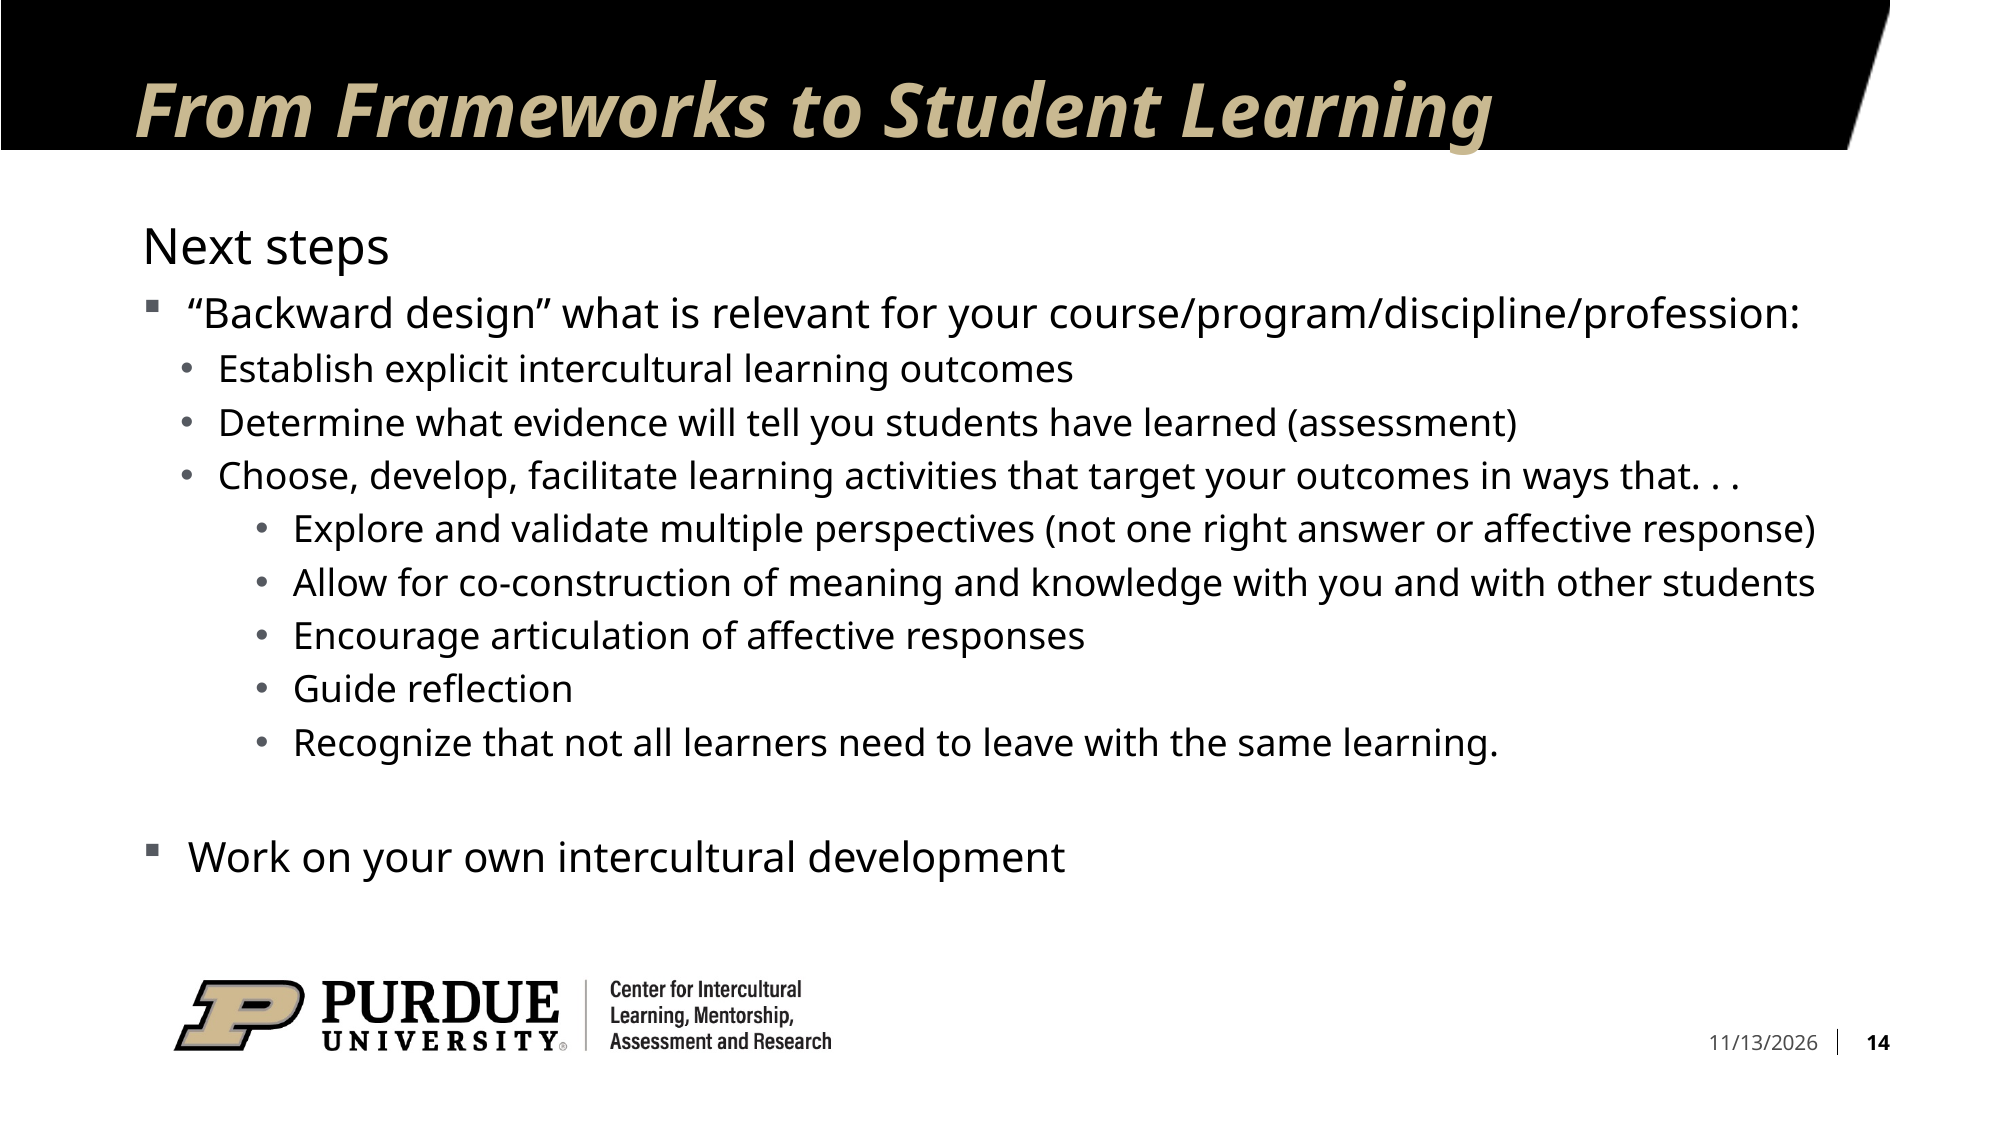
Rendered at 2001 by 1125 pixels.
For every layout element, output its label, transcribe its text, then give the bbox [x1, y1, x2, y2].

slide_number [1662, 1017, 1834, 1071]
slide_number 14 [1838, 1013, 1919, 1074]
picture [173, 1018, 905, 1055]
title From Frameworks to Student Learning [111, 70, 1857, 158]
list Next steps “Backward design” what is relevant for your course/program/discipline/profession: Establish explicit intercultural learning outcomes Determine what evidence will tell you students have learned (assessment) Choose, develop, facilitate learning activities that target your outcomes in ways that. . . Explore and validate multiple perspectives (not one right answer or affective response) Allow for co-construction of meaning and knowledge with you and with other students Encourage articulation of affective responses Guide reflection Recognize that not all learners need to leave with the same learning. Work on your own intercultural development [142, 214, 1854, 1018]
